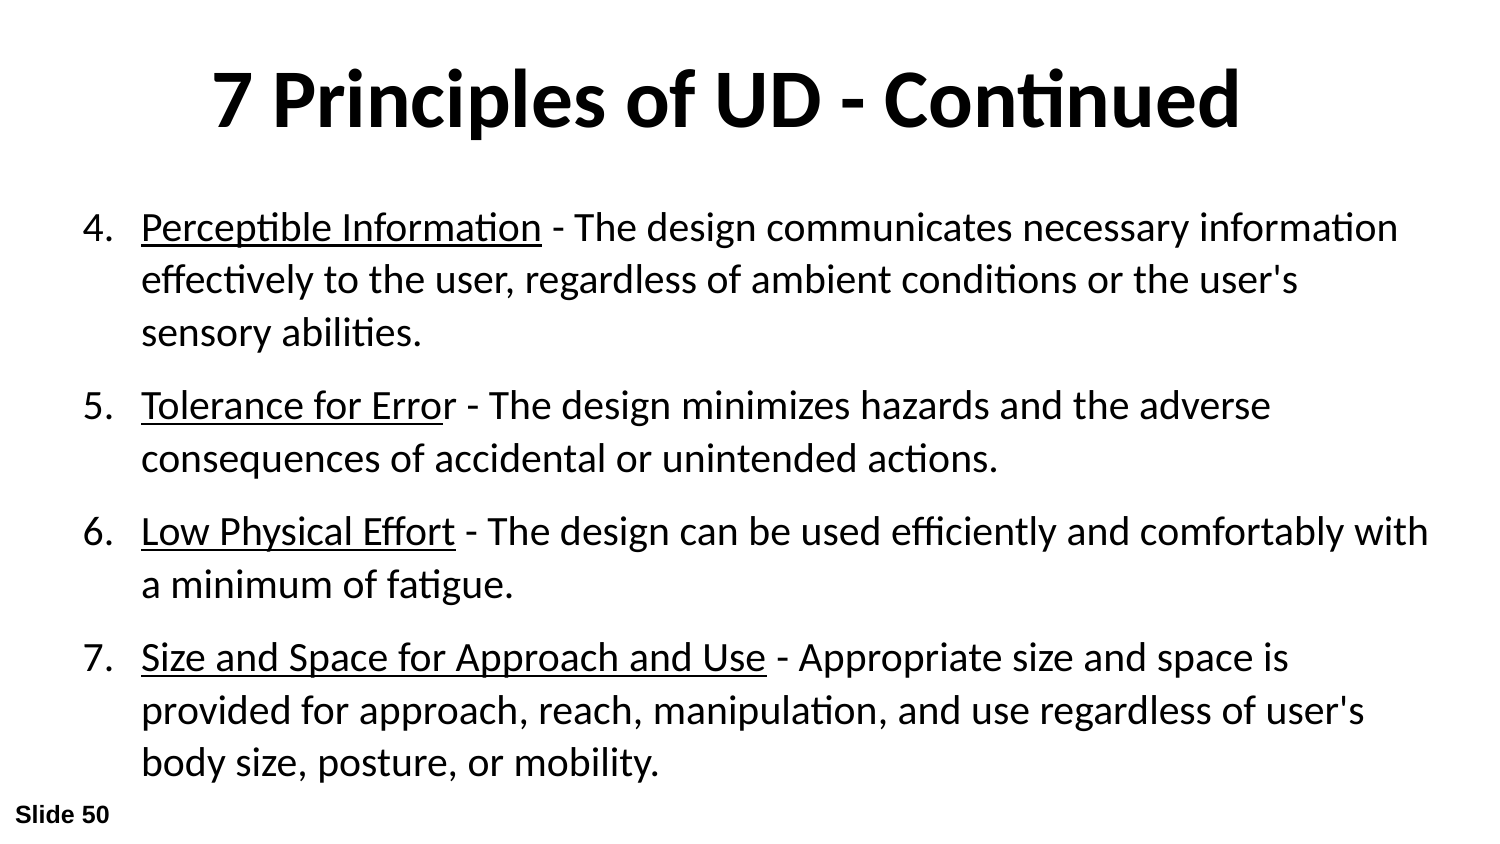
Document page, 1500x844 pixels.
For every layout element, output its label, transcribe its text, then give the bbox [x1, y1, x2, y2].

title 7 Principles of UD - Continued [196, 28, 1282, 151]
text_box Slide 50 [0, 783, 138, 844]
list Perceptible Information - The design communicates necessary information effectively to the user, regardless of ambient conditions or the user's sensory abilities. Tolerance for Error - The design minimizes hazards and the adverse consequences of accidental or unintended actions. Low Physical Effort - The design can be used efficiently and comfortably with a minimum of fatigue. Size and Space for Approach and Use - Appropriate size and space is provided for approach, reach, manipulation, and use regardless of user's body size, posture, or mobility. [51, 182, 1449, 806]
